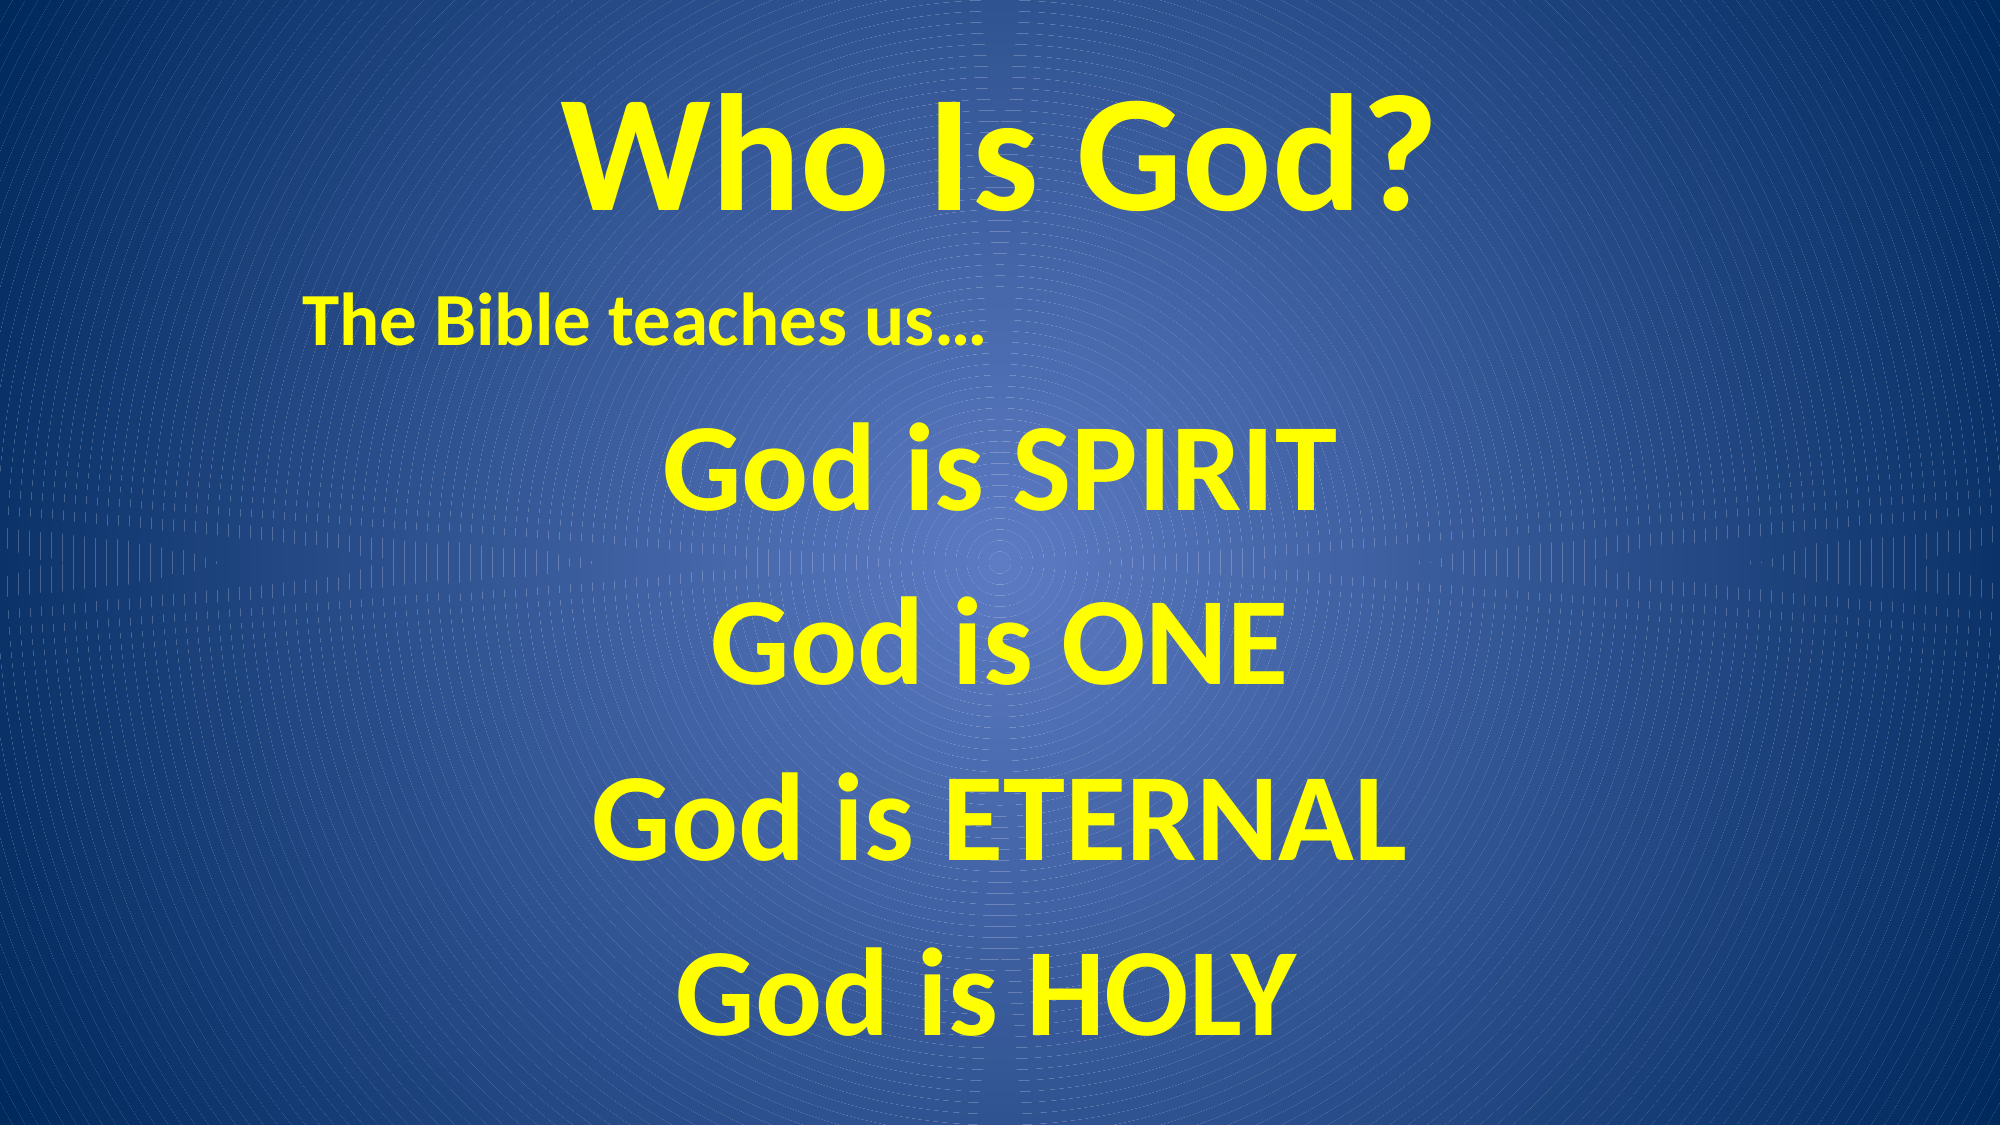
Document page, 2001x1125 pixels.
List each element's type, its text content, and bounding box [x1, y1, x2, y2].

list The Bible teaches us… God is SPIRIT God is ONE God is ETERNAL God is HOLY [287, 262, 1713, 1125]
title Who Is God? [324, 50, 1675, 238]
